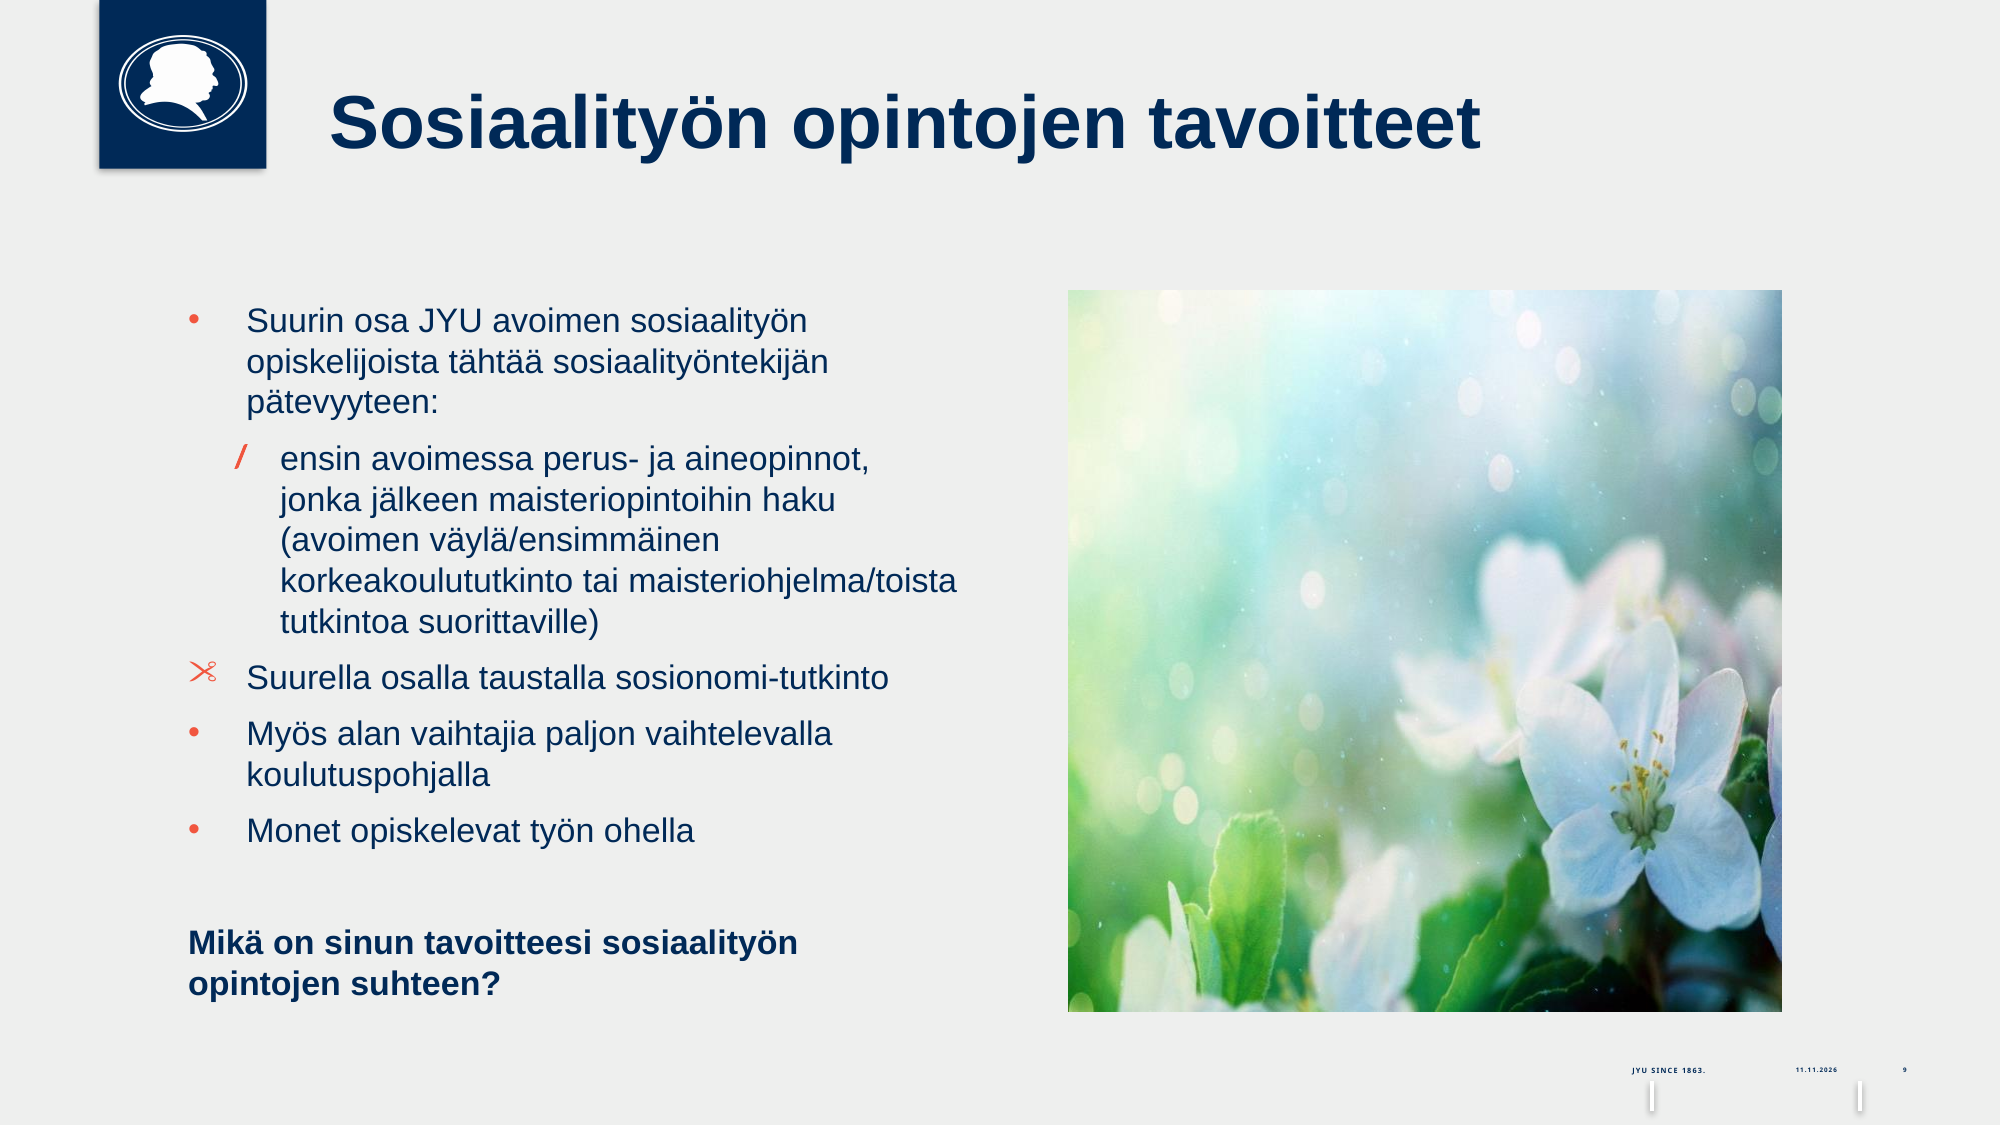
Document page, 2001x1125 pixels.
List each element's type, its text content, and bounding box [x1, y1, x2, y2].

title Sosiaalityön opintojen tavoitteet [314, 66, 2000, 244]
picture [115, 35, 250, 134]
footer JYU Since 1863. [999, 1058, 1721, 1083]
list Suurin osa JYU avoimen sosiaalityön opiskelijoista tähtää sosiaalityöntekijän pätevyyteen: ensin avoimessa perus- ja aineopinnot, jonka jälkeen maisteriopintoihin haku (avoimen väylä/ensimmäinen korkeakoulututkinto tai maisteriohjelma/toista tutkintoa suorittaville) Suurella osalla taustalla sosionomi-tutkinto Myös alan vaihtajia paljon vaihtelevalla koulutuspohjalla Monet opiskelevat työn ohella Mikä on sinun tavoitteesi sosiaalityön opintojen suhteen? [173, 290, 977, 1012]
picture [234, 444, 250, 469]
slide_number 9 [1850, 1058, 1922, 1083]
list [1068, 290, 1783, 1012]
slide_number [1721, 1058, 1850, 1083]
